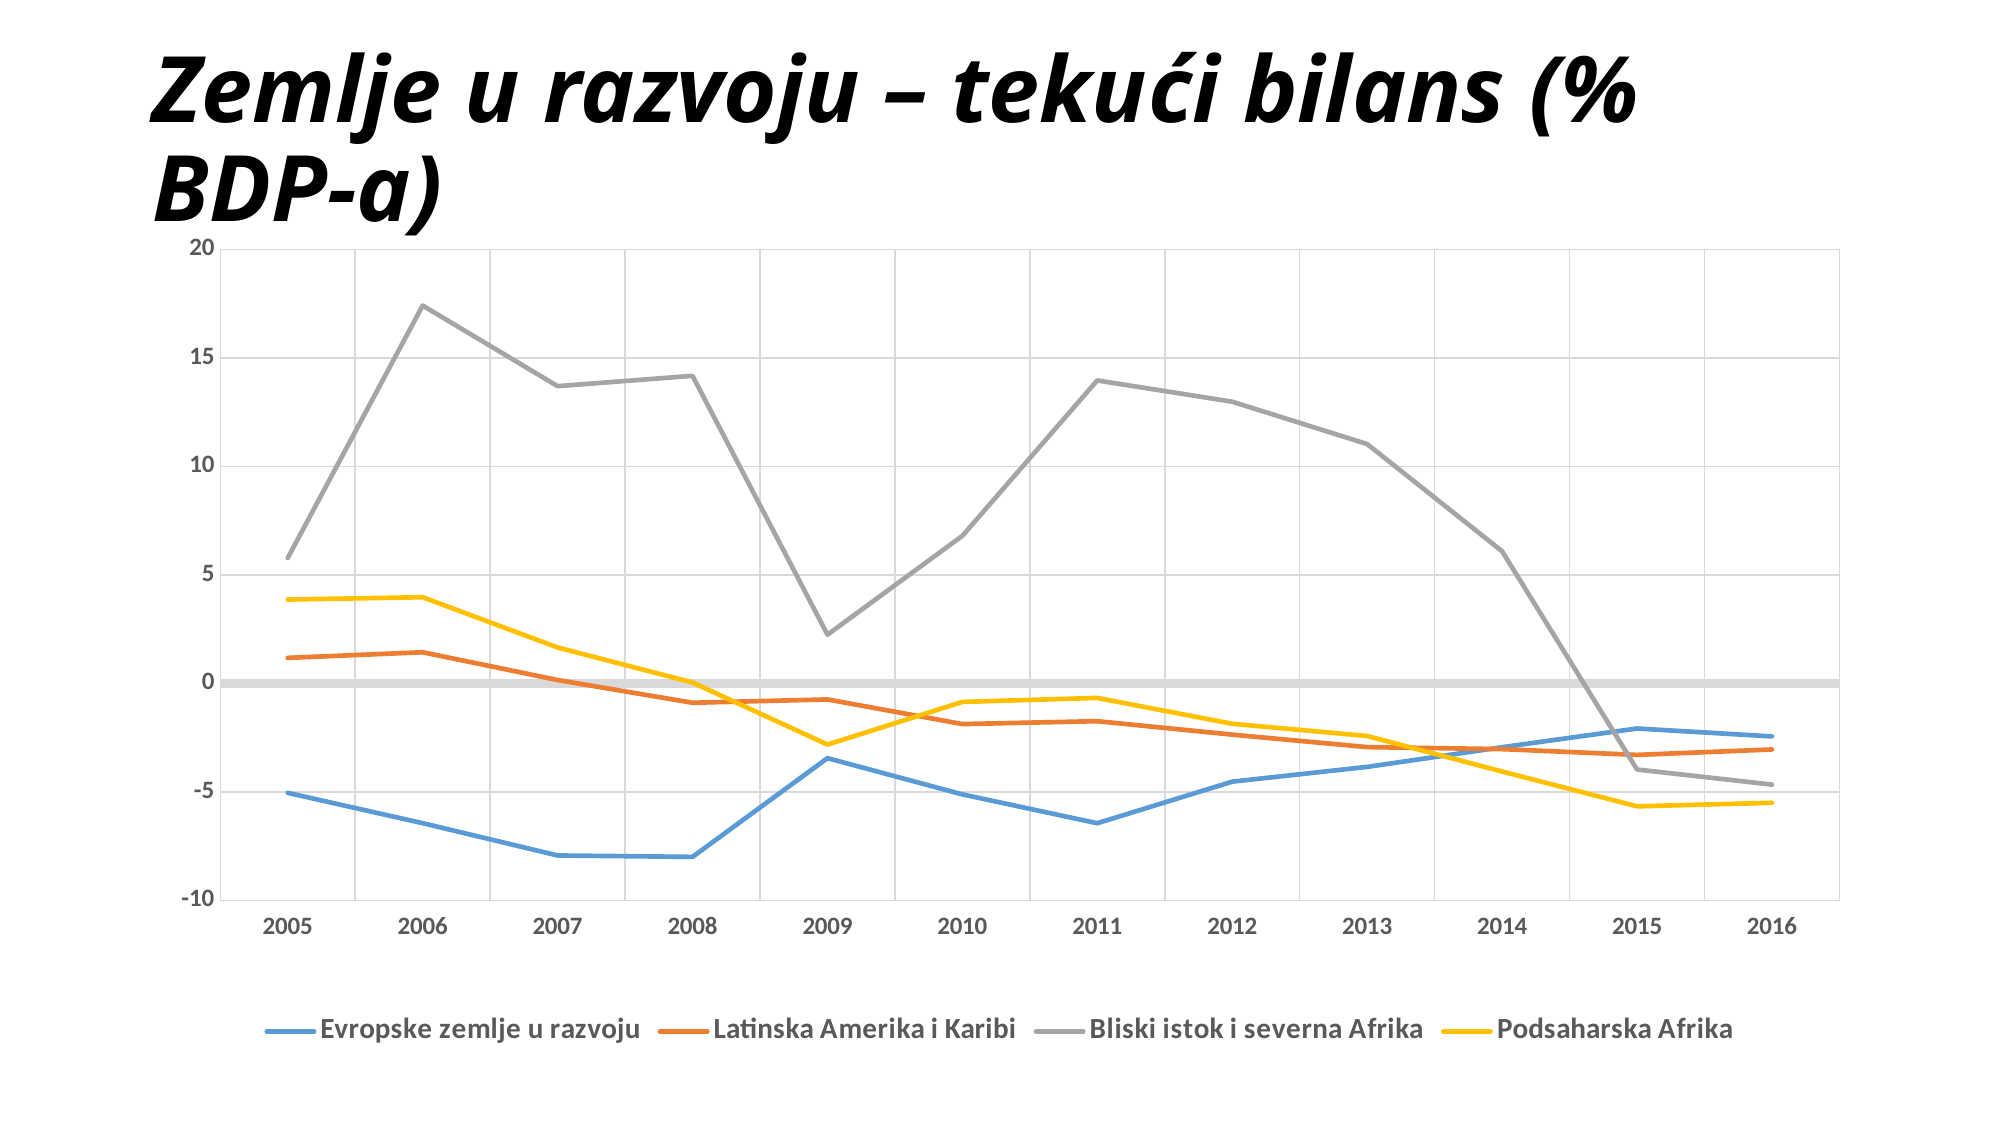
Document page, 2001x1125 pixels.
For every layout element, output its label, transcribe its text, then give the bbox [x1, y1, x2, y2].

title Zemlje u razvoju – tekući bilans (% BDP-a) [137, 59, 1863, 224]
chart [137, 224, 1863, 1053]
